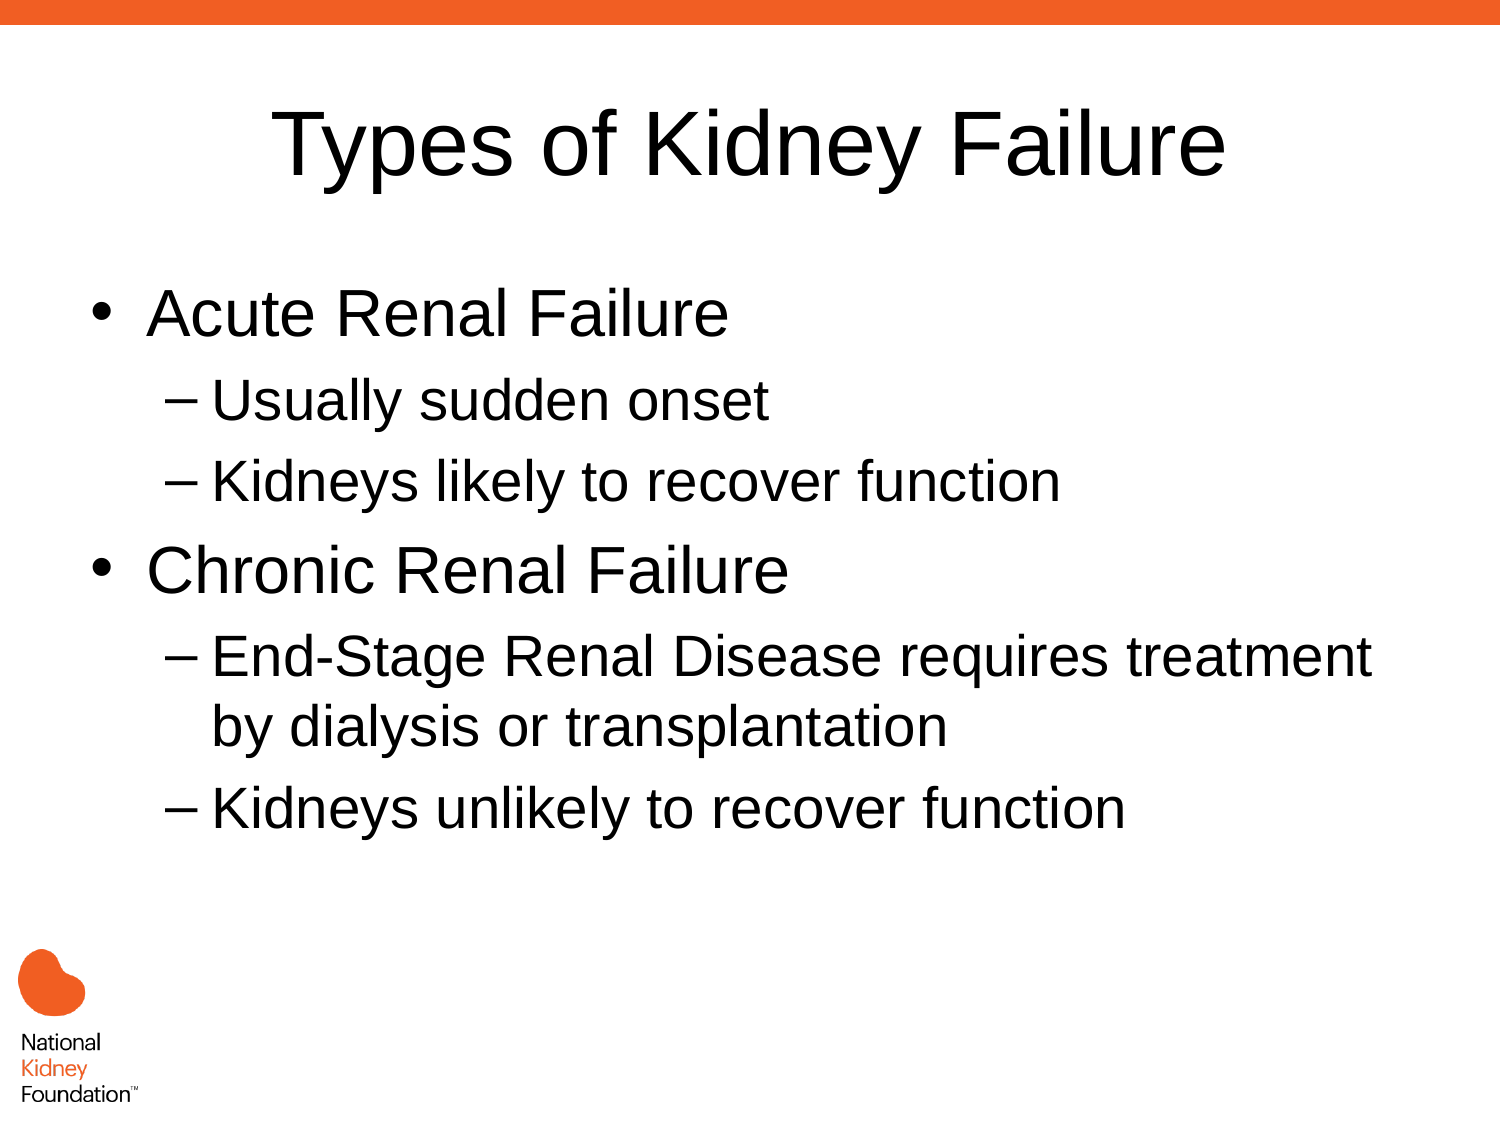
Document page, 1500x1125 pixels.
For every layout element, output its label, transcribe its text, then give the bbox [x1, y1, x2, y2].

title Types of Kidney Failure [75, 45, 1425, 233]
picture [18, 949, 138, 1102]
list Acute Renal Failure Usually sudden onset Kidneys likely to recover function Chronic Renal Failure End-Stage Renal Disease requires treatment by dialysis or transplantation Kidneys unlikely to recover function [75, 262, 1425, 1005]
